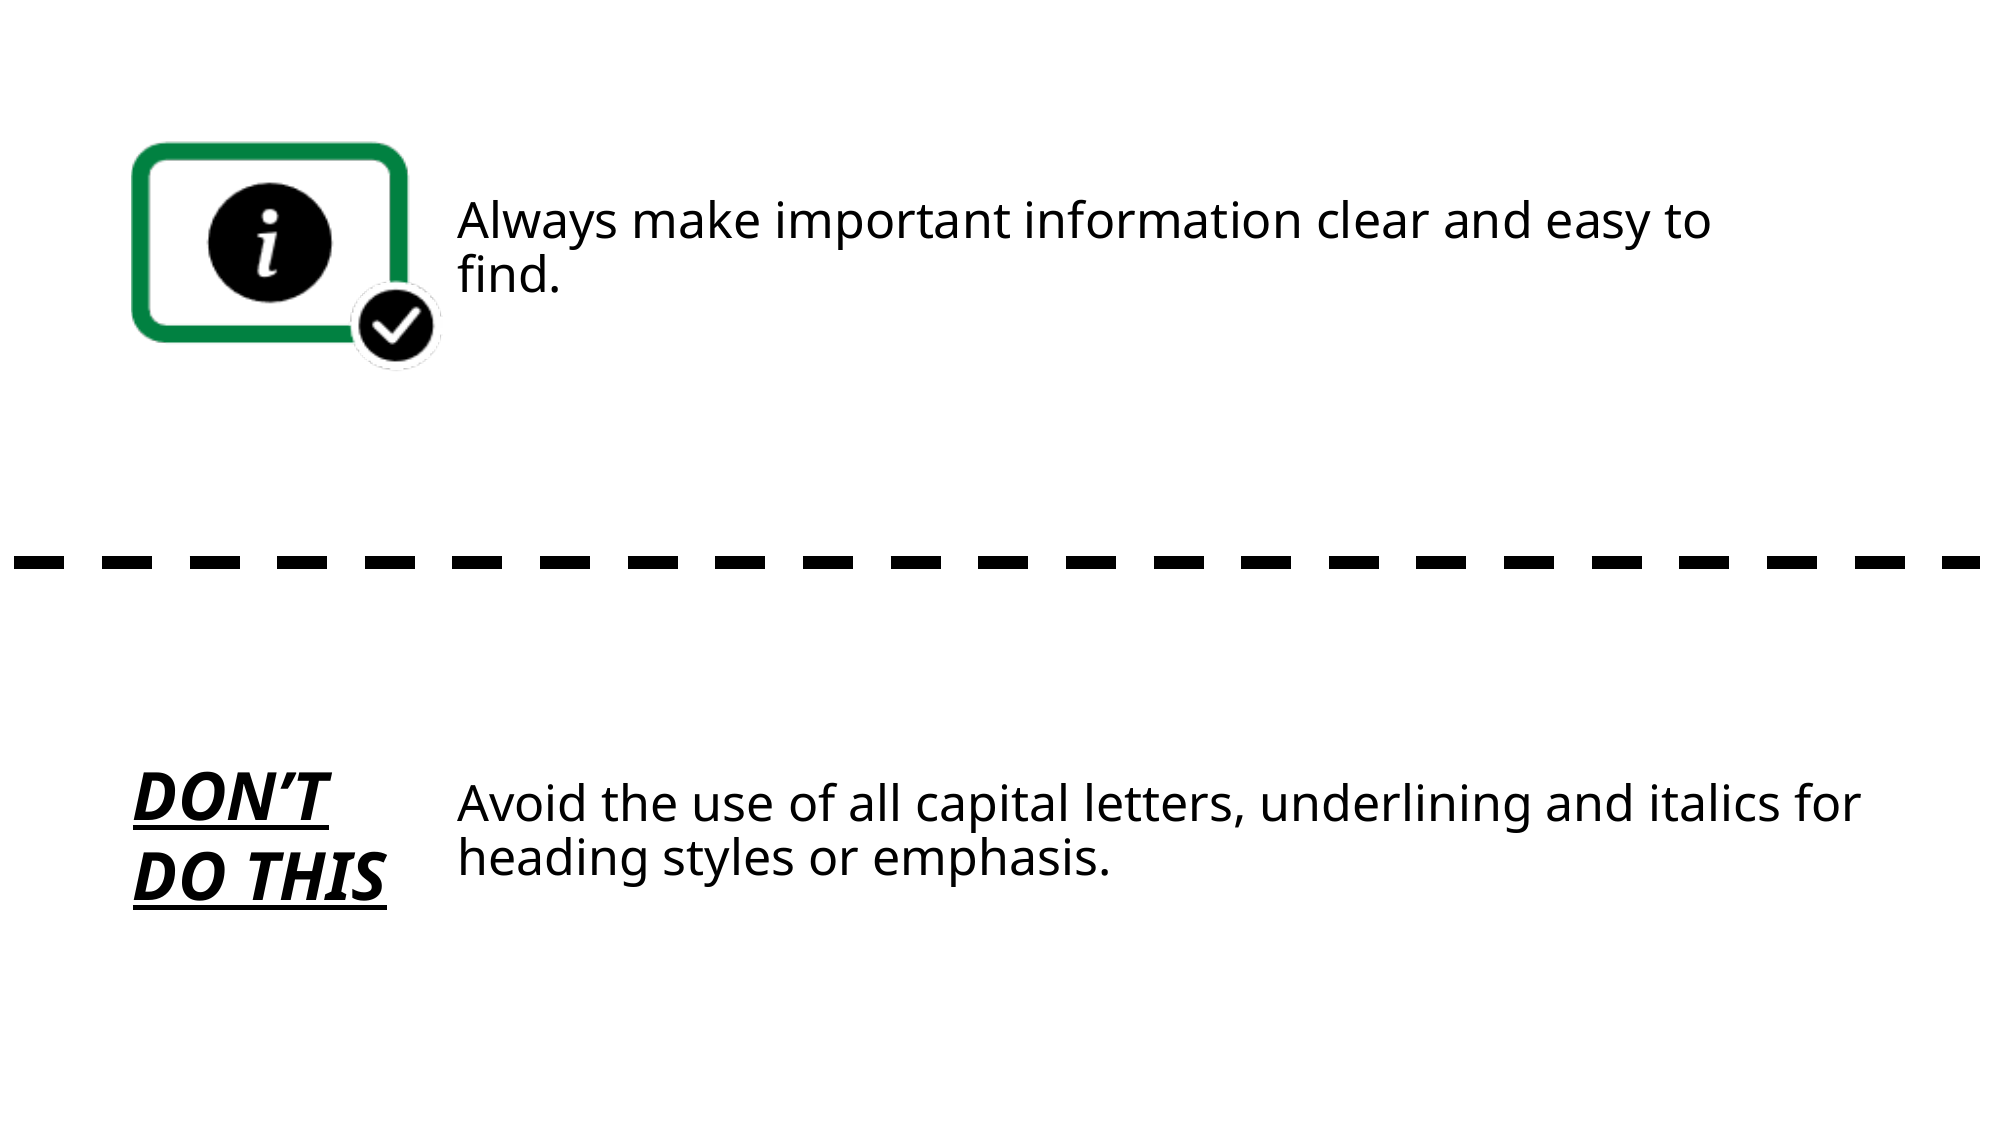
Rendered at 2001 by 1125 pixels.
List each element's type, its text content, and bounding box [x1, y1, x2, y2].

picture [131, 140, 443, 373]
text_box DON’T DO THIS [118, 746, 429, 921]
list Avoid the use of all capital letters, underlining and italics for heading styles or emphasis. [442, 770, 1893, 899]
title Always make important information clear and easy to find. [443, 140, 1840, 358]
